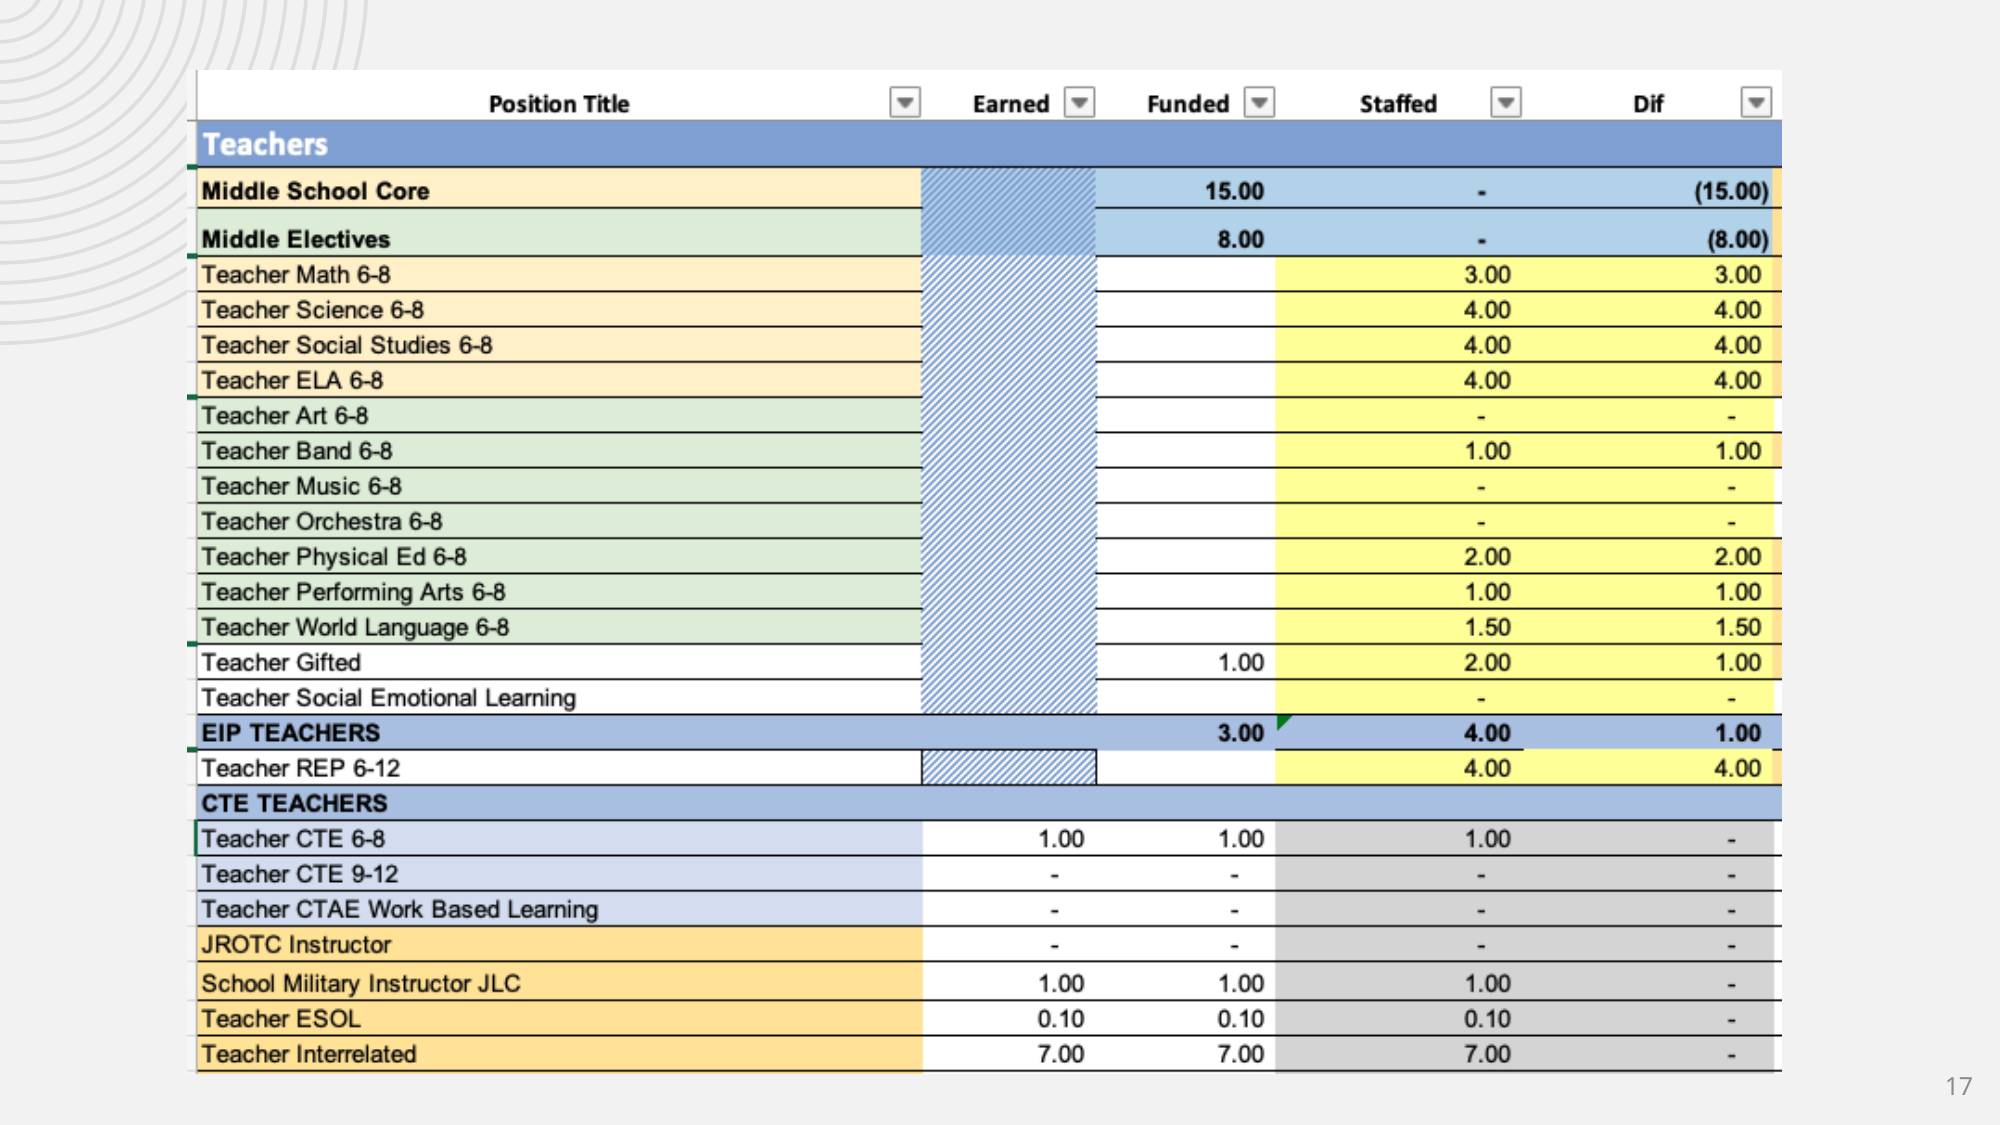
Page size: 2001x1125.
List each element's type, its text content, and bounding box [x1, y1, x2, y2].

picture [186, 70, 1782, 1074]
slide_number 17 [1538, 1057, 1989, 1118]
